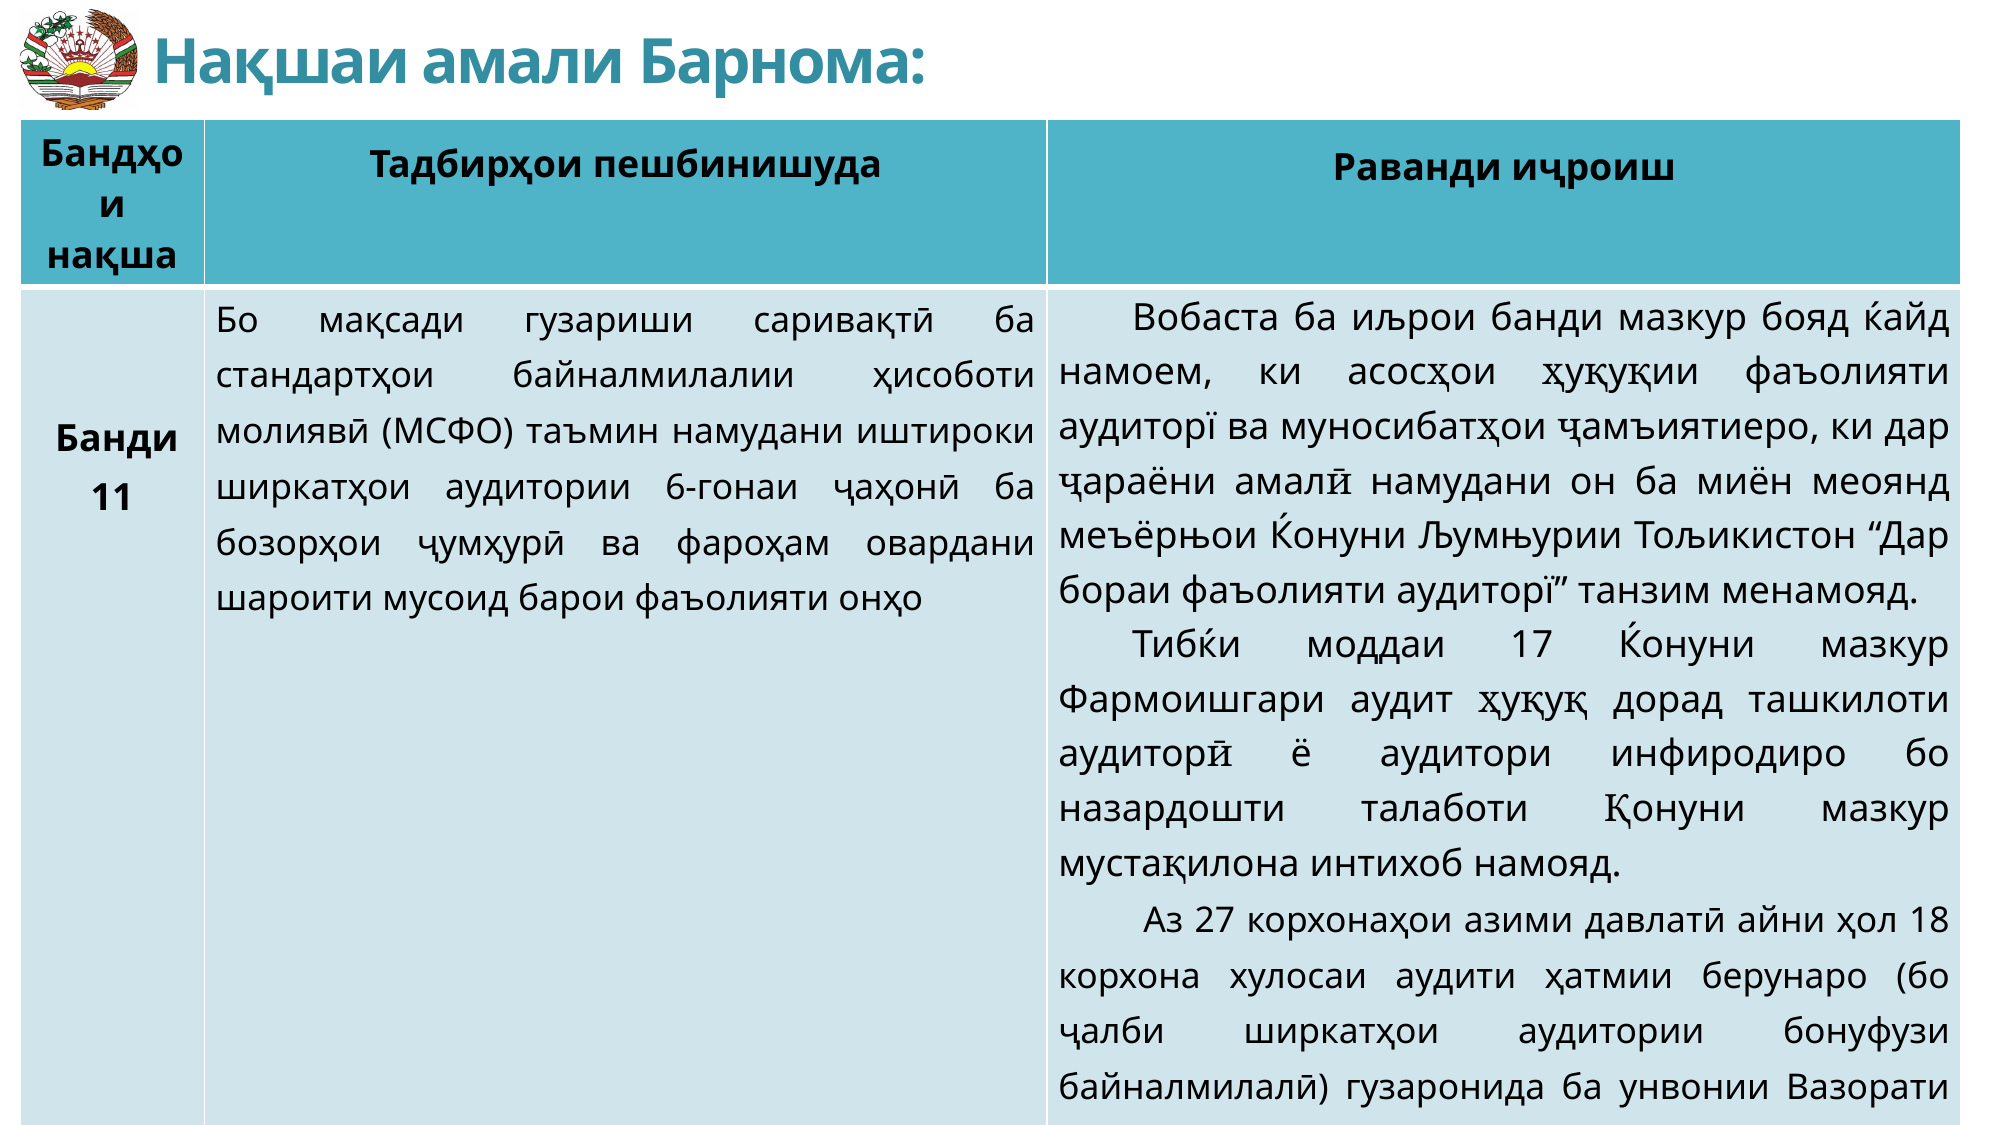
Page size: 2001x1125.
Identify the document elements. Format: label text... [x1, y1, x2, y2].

table_header Тадбирҳои пешбинишуда [205, 120, 1046, 284]
table_cell Банди 11 [21, 290, 204, 1125]
title Нақшаи амали Барнома: [138, 18, 1863, 110]
picture [19, 9, 138, 111]
table_header Раванди иҷроиш [1048, 120, 1960, 284]
table_cell Бо мақсади гузариши саривақтӣ ба стандартҳои байналмилалии ҳисоботи молиявӣ (МСФО) таъмин намудани иштироки ширкатҳои аудитории 6-гонаи ҷаҳонӣ ба бозорҳои ҷумҳурӣ ва фароҳам овардани шароити мусоид барои фаъолияти онҳо [205, 290, 1046, 1125]
table_cell Вобаста ба иљрои банди мазкур бояд ќайд намоем, ки асосҳои ҳуқуқии фаъолияти аудиторї ва муносибатҳои ҷамъиятиеро, ки дар ҷараёни амалӣ намудани он ба миён меоянд меъёрњои Ќонуни Љумњурии Тољикистон “Дар бораи фаъолияти аудиторї” танзим менамояд. Тибќи моддаи 17 Ќонуни мазкур Фармоишгари аудит ҳуқуқ дорад ташкилоти аудиторӣ ё аудитори инфиродиро бо назардошти талаботи Қонуни мазкур мустақилона интихоб намояд. Аз 27 корхонаҳои азими давлатӣ айни ҳол 18 корхона хулосаи аудити ҳатмии берунаро (бо ҷалби ширкатҳои аудитории бонуфузи байналмилалӣ) гузаронида ба унвонии Вазорати молия пешниҳод намудаанд ва дар сомона ҷойгир карда шудааст. [1048, 290, 1960, 1125]
table_header Бандҳои нақша [21, 120, 204, 284]
